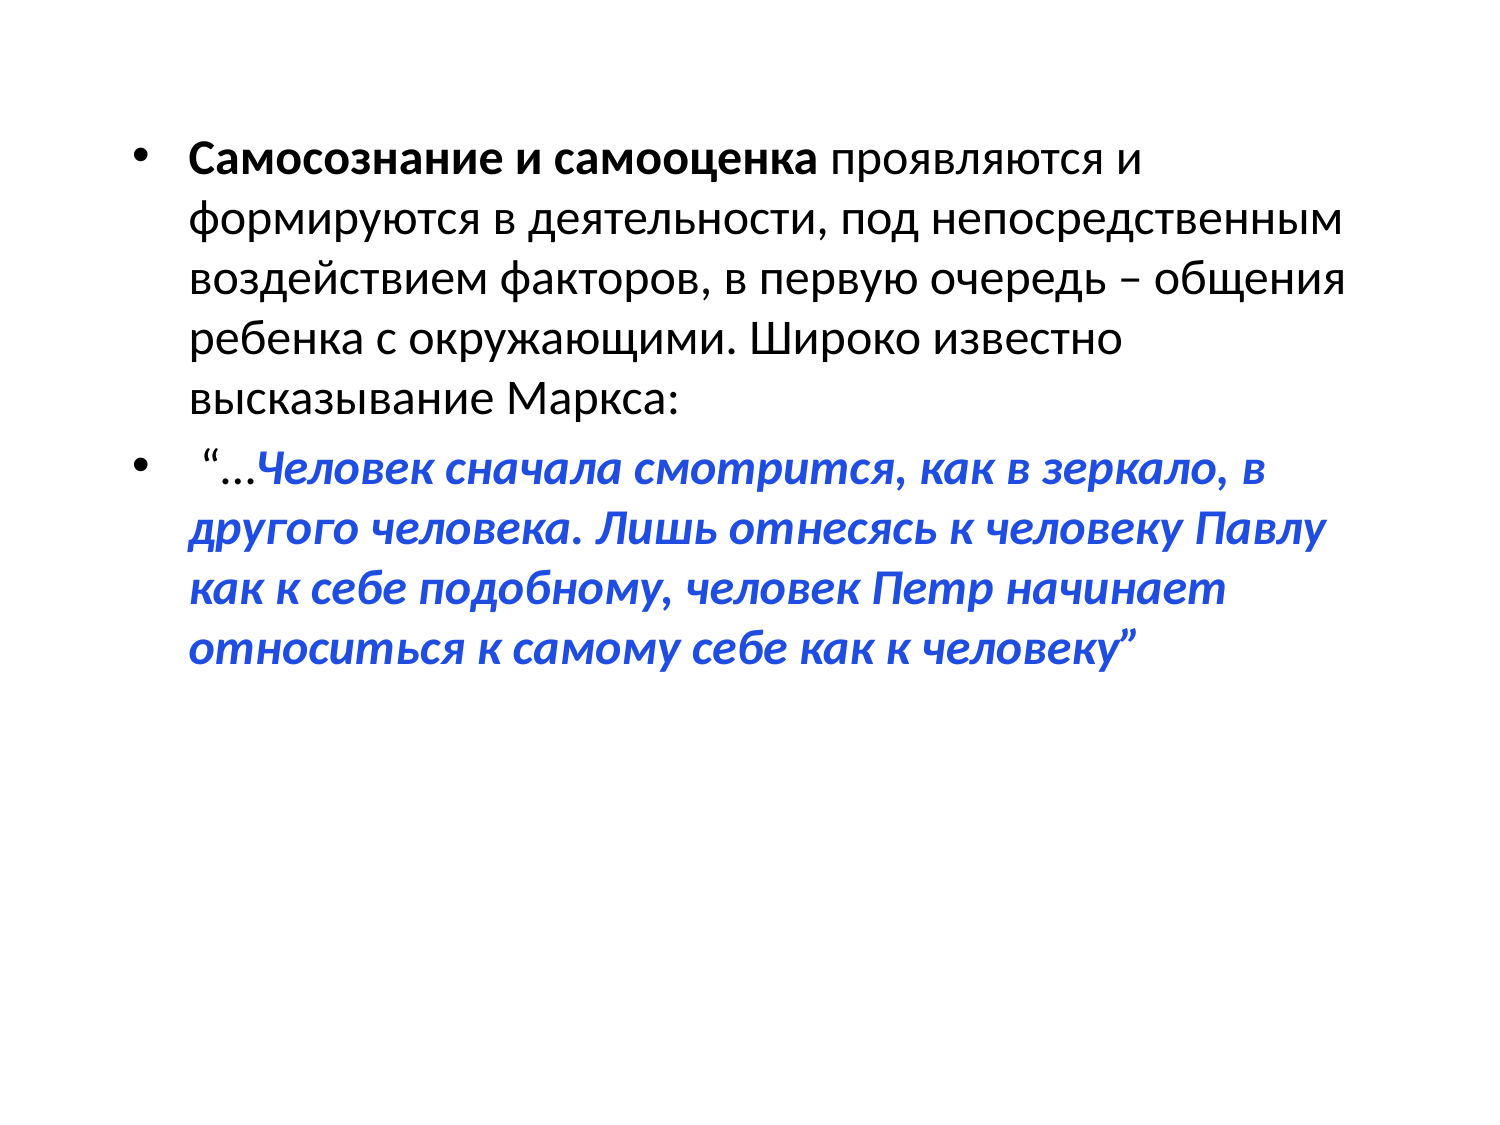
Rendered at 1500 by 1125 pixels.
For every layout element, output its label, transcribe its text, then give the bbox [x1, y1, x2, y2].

list Самосознание и самооценка проявляются и формируются в деятельности, под непосредственным воздействием факторов, в первую очередь – общения ребенка с окружающими. Широко известно высказывание Маркса: “…Человек сначала смотрится, как в зеркало, в другого человека. Лишь отнесясь к человеку Павлу как к себе подобному, человек Петр начинает относиться к самому себе как к человеку” [117, 117, 1375, 900]
